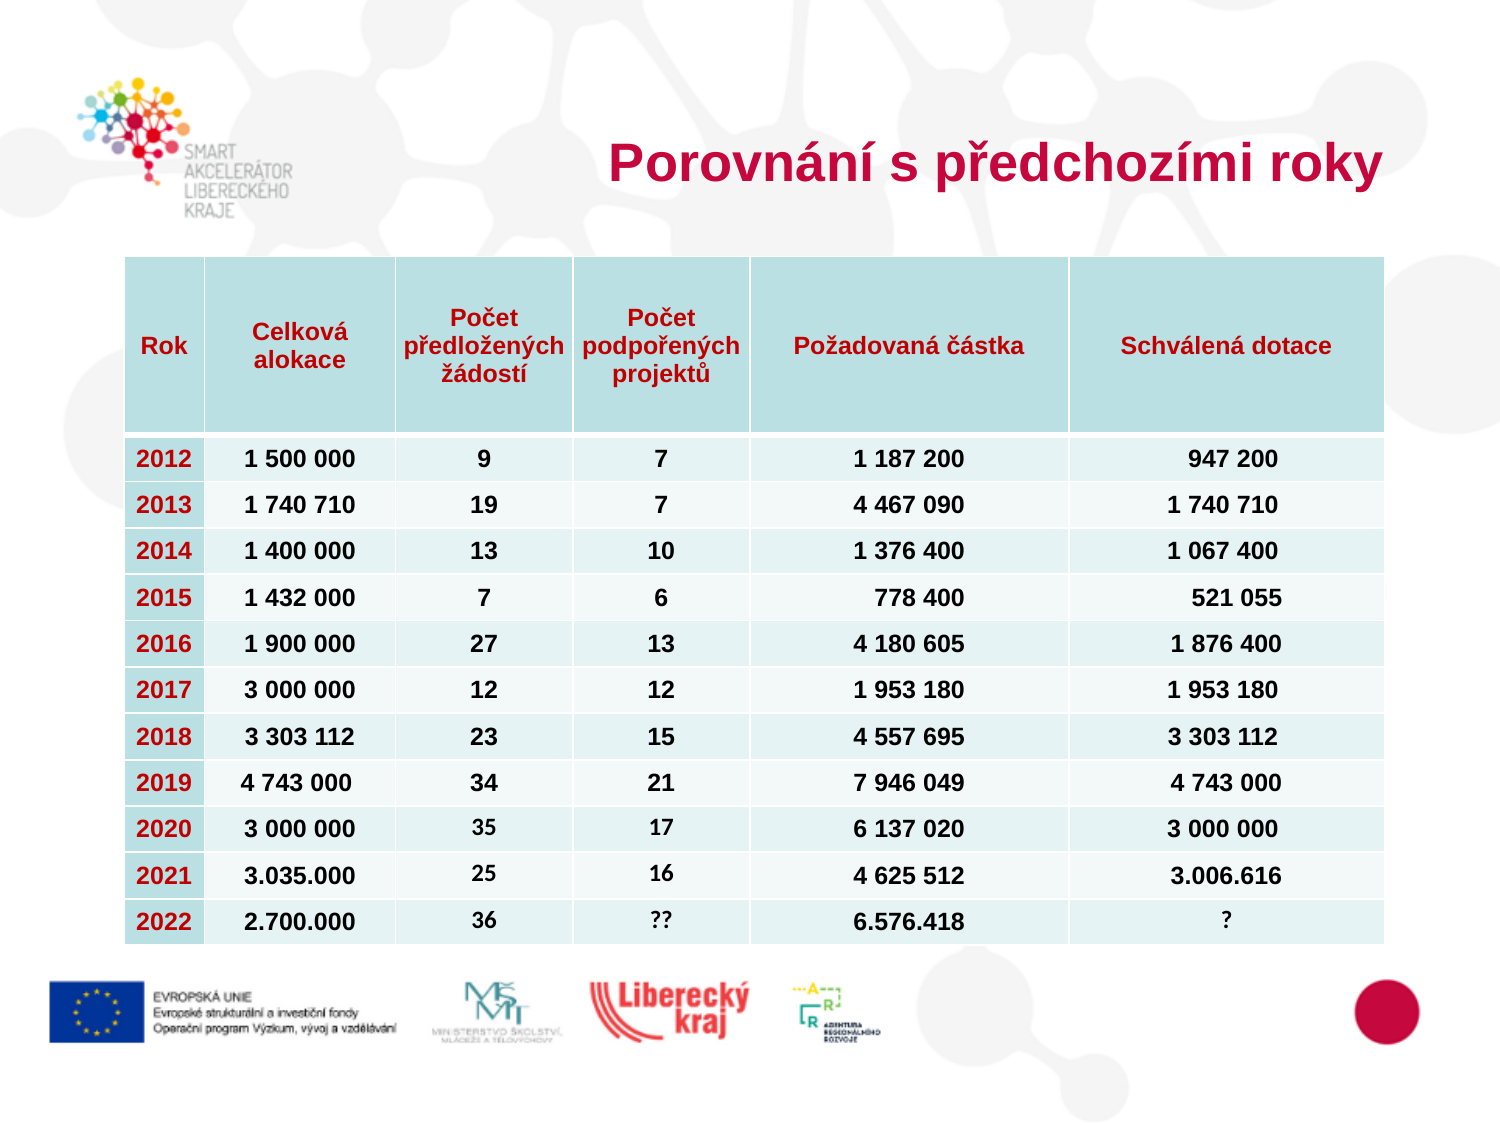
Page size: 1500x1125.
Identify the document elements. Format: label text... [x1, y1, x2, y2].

table_cell 6 137 020 [751, 807, 1068, 851]
table_cell ? [1070, 900, 1384, 944]
title Porovnání s předchozími roky [324, 66, 1400, 254]
table_cell 2017 [125, 668, 204, 712]
table_cell 1 067 400 [1070, 529, 1384, 573]
table_header Schválená dotace [1070, 257, 1384, 432]
table_cell 1 953 180 [751, 668, 1068, 712]
table_cell 13 [574, 621, 749, 666]
table_cell 3 303 112 [1070, 714, 1384, 759]
table_cell 4 743 000 [1070, 761, 1384, 805]
table_cell 778 400 [751, 575, 1068, 620]
table_cell 21 [574, 761, 749, 805]
table_cell ?? [574, 900, 749, 944]
table_cell 2019 [125, 761, 204, 805]
table_cell 2012 [125, 438, 204, 481]
table_cell 3.035.000 [205, 853, 395, 898]
table_cell 4 743 000 [205, 761, 395, 805]
table_cell 2016 [125, 621, 204, 666]
table_cell 1 376 400 [751, 529, 1068, 573]
table_header Požadovaná částka [751, 257, 1068, 432]
table_cell 521 055 [1070, 575, 1384, 620]
table_cell 2015 [125, 575, 204, 620]
table_cell 2018 [125, 714, 204, 759]
table_cell 1 876 400 [1070, 621, 1384, 666]
table_cell 27 [396, 621, 572, 666]
table_cell 7 [574, 482, 749, 527]
table_cell 4 625 512 [751, 853, 1068, 898]
table_cell 1 187 200 [751, 438, 1068, 481]
table_cell 19 [396, 482, 572, 527]
table_cell 3 000 000 [205, 668, 395, 712]
table_cell 3.006.616 [1070, 853, 1384, 898]
table_cell 25 [396, 853, 572, 898]
table_cell 4 557 695 [751, 714, 1068, 759]
table_cell 36 [396, 900, 572, 944]
table_cell 947 200 [1070, 438, 1384, 481]
table_cell 2013 [125, 482, 204, 527]
table_cell 7 [574, 438, 749, 481]
table_cell 2.700.000 [205, 900, 395, 944]
table_cell 23 [396, 714, 572, 759]
table_header Počet podpořených projektů [574, 257, 749, 432]
table_cell 1 900 000 [205, 621, 395, 666]
table_cell 2021 [125, 853, 204, 898]
table_cell 7 946 049 [751, 761, 1068, 805]
table_cell 1 500 000 [205, 438, 395, 481]
table_cell 1 432 000 [205, 575, 395, 620]
table_cell 12 [574, 668, 749, 712]
table_cell 6 [574, 575, 749, 620]
table_cell 4 467 090 [751, 482, 1068, 527]
table_cell 13 [396, 529, 572, 573]
table_cell 17 [574, 807, 749, 851]
table_cell 1 400 000 [205, 529, 395, 573]
table_cell 1 953 180 [1070, 668, 1384, 712]
table_cell 35 [396, 807, 572, 851]
table_cell 2014 [125, 529, 204, 573]
table_cell 3 303 112 [205, 714, 395, 759]
table_cell 1 740 710 [1070, 482, 1384, 527]
table_cell 2020 [125, 807, 204, 851]
table_cell 3 000 000 [205, 807, 395, 851]
table_cell 15 [574, 714, 749, 759]
table_cell 6.576.418 [751, 900, 1068, 944]
table_cell 4 180 605 [751, 621, 1068, 666]
table_cell 7 [396, 575, 572, 620]
table_cell 1 740 710 [205, 482, 395, 527]
table_header Celková alokace [205, 257, 395, 432]
table_cell 12 [396, 668, 572, 712]
table_cell 16 [574, 853, 749, 898]
table_header Počet předložených žádostí [396, 257, 572, 432]
table_cell 34 [396, 761, 572, 805]
table_cell 3 000 000 [1070, 807, 1384, 851]
table_cell 2022 [125, 900, 204, 944]
table_cell 9 [396, 438, 572, 481]
picture [0, 0, 1500, 1125]
table_header Rok [125, 257, 204, 432]
table_cell 10 [574, 529, 749, 573]
